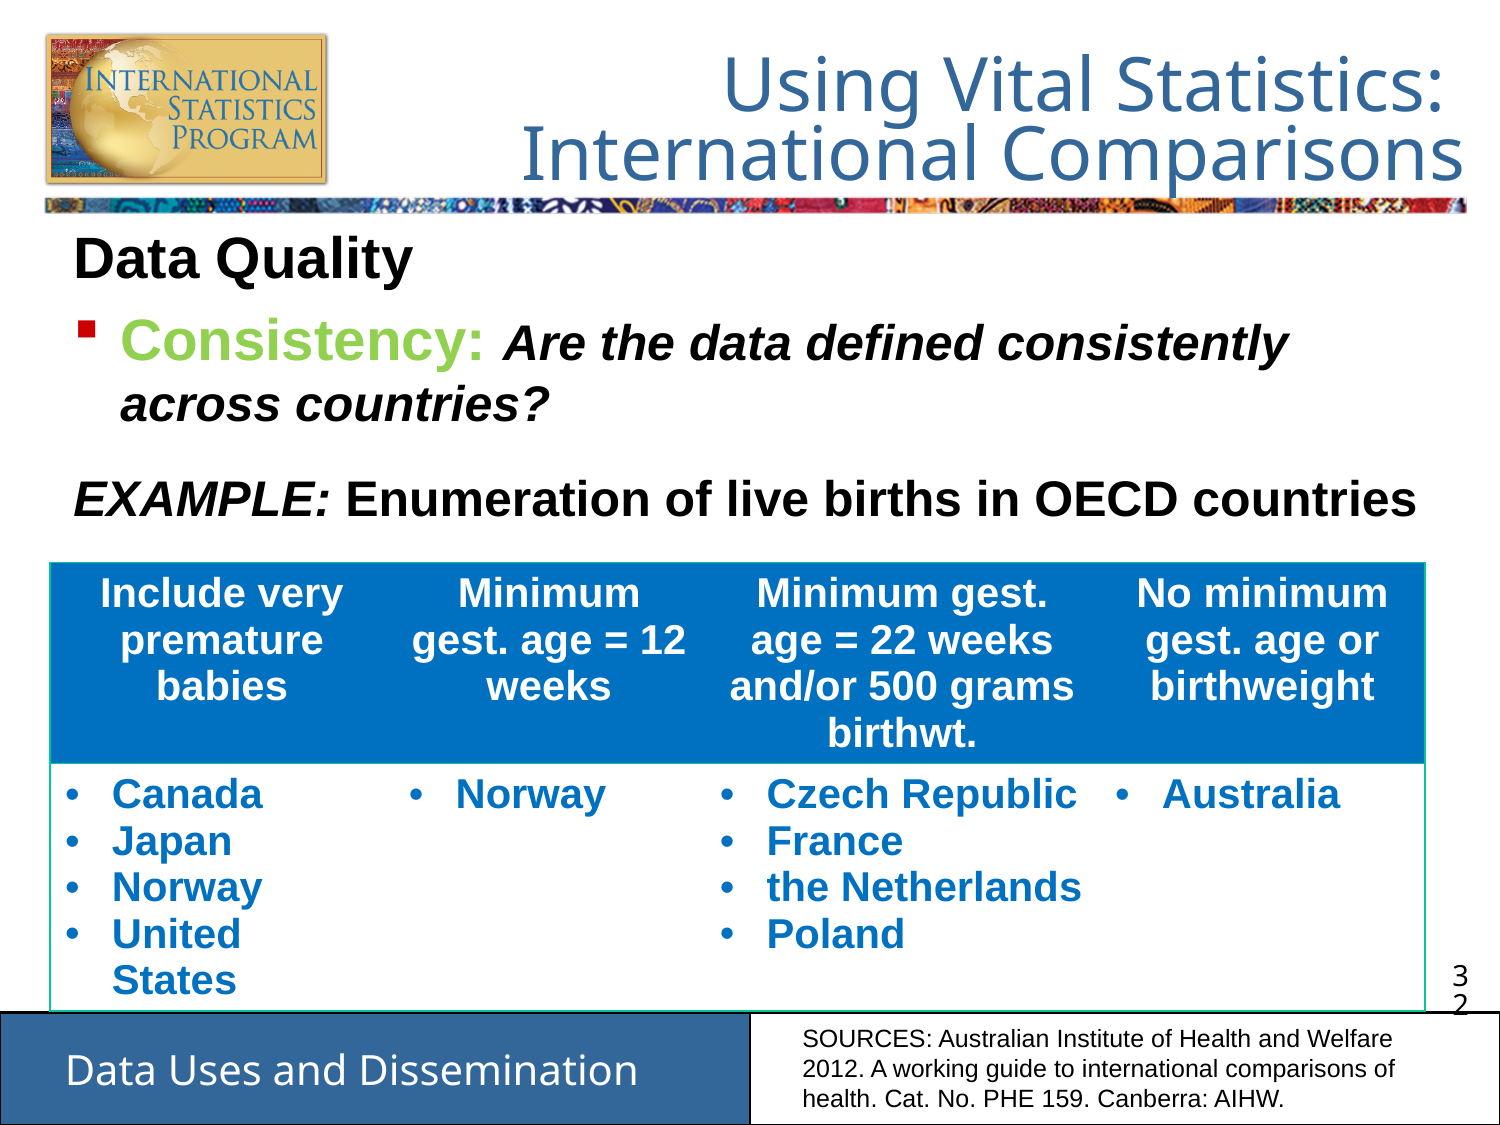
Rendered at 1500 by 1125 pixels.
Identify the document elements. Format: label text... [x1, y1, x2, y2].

table_header Include very premature babies [51, 563, 394, 763]
picture [160, 204, 169, 212]
table_cell Czech Republic France the Netherlands Poland [705, 764, 1100, 1010]
table_cell Australia [1100, 764, 1424, 1010]
picture [37, 24, 1481, 219]
title Using Vital Statistics: International Comparisons [105, 75, 1481, 179]
table_cell Canada Japan Norway United States [51, 764, 394, 1010]
text_box SOURCES: Australian Institute of Health and Welfare 2012. A working guide to international comparisons of health. Cat. No. PHE 159. Canberra: AIHW. [787, 1015, 1463, 1120]
list Data Quality Consistency: Are the data defined consistently across countries? EXAMPLE: Enumeration of live births in OECD countries [58, 212, 1475, 988]
table_header No minimum gest. age or birthweight [1100, 563, 1424, 763]
picture [1, 1014, 749, 1124]
table_cell Norway [394, 764, 705, 1010]
table_header Minimum gest. age = 12 weeks [394, 563, 705, 763]
table_header Minimum gest. age = 22 weeks and/or 500 grams birthwt. [705, 563, 1100, 763]
